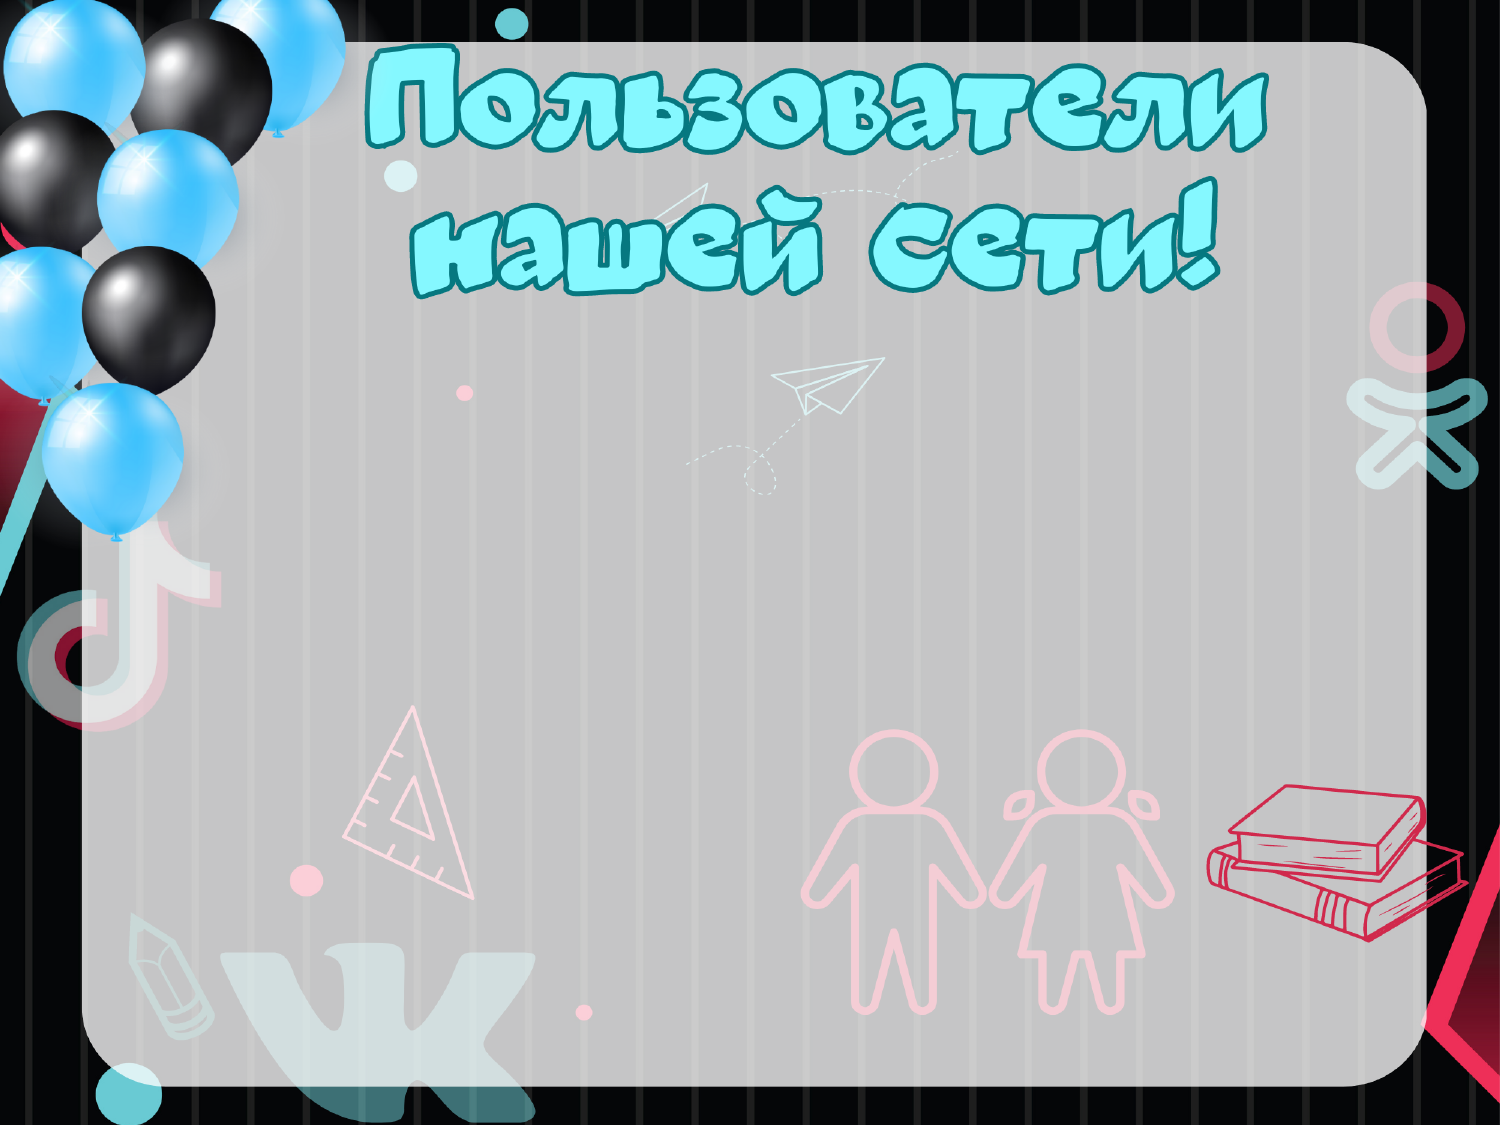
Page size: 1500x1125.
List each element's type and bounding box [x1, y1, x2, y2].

list [0, 0, 1500, 1125]
